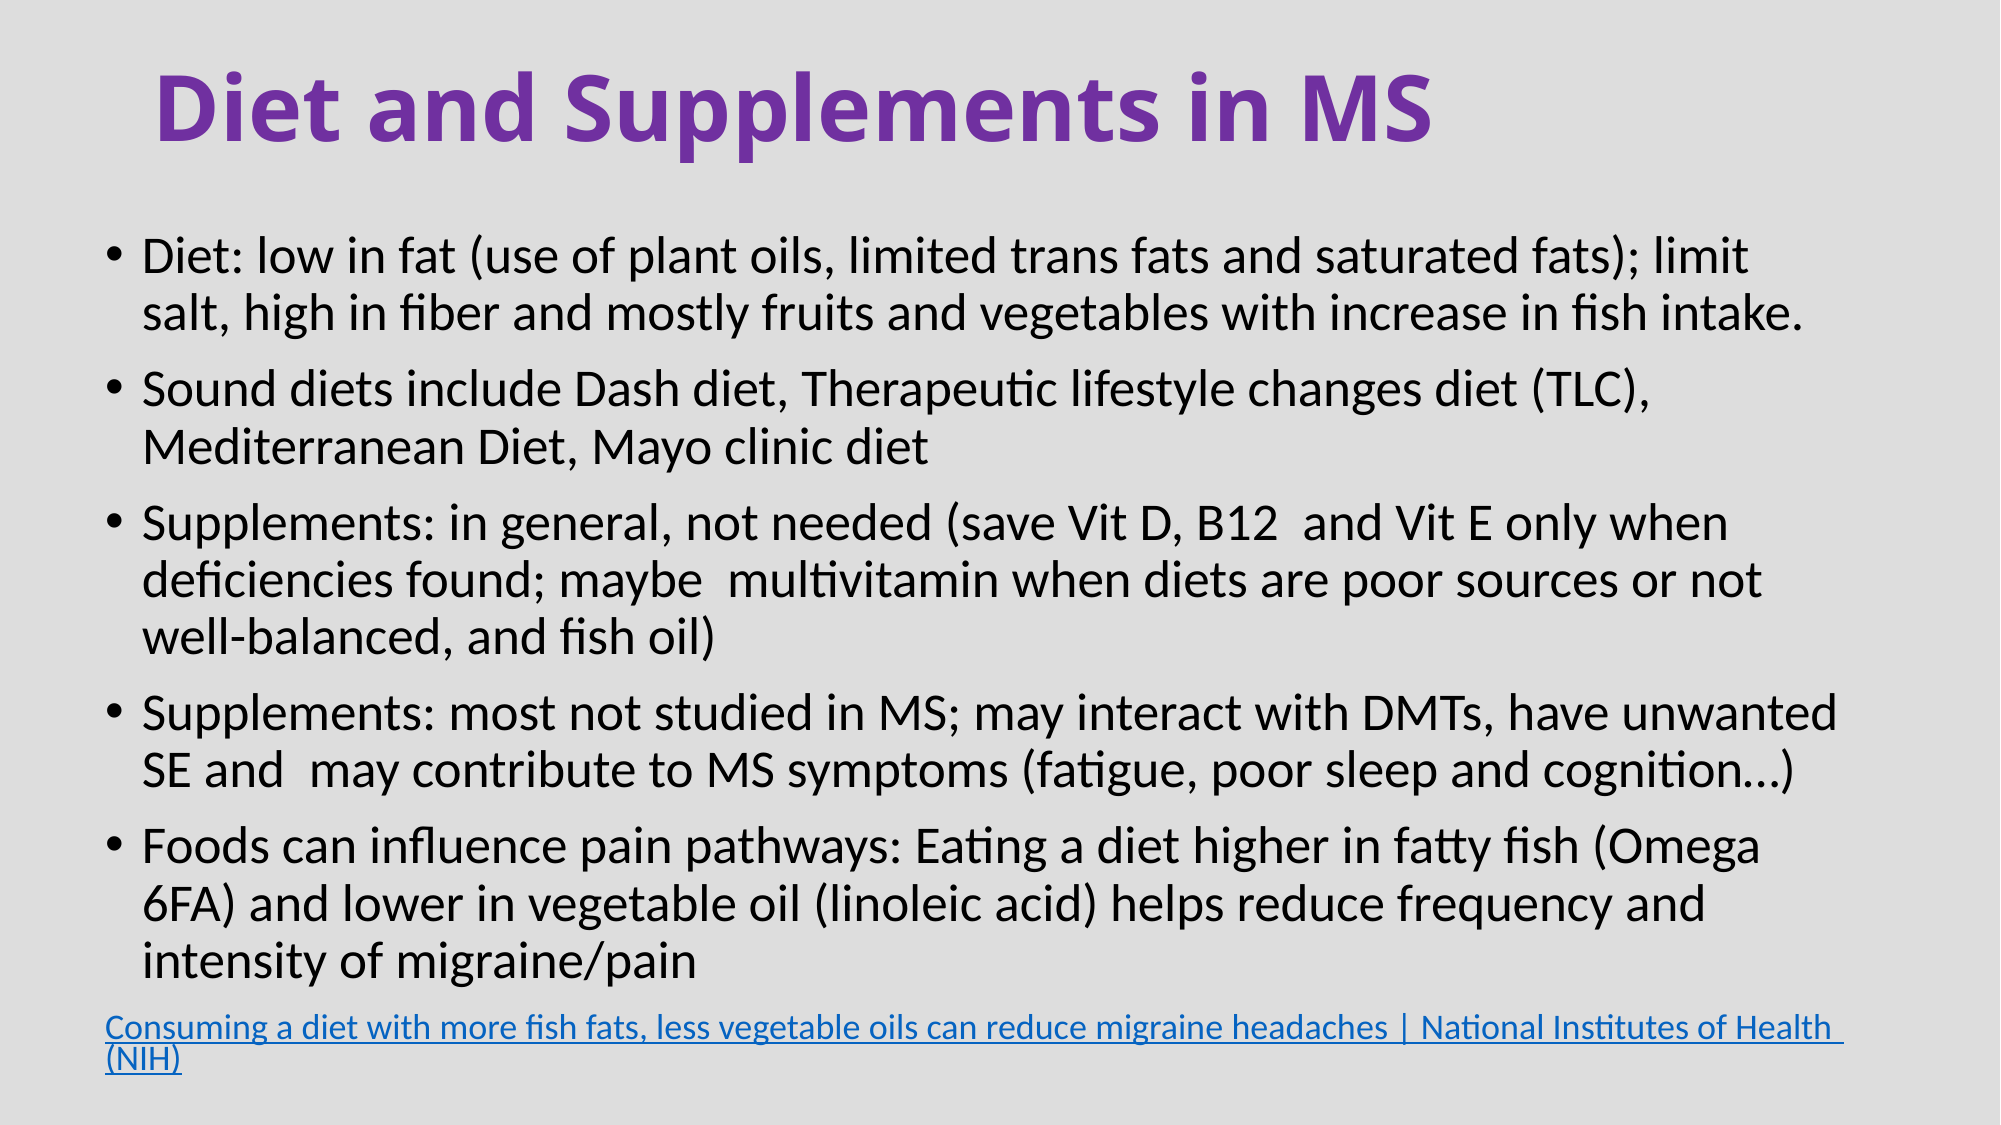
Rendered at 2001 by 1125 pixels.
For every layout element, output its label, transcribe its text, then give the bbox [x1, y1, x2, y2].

list Diet: low in fat (use of plant oils, limited trans fats and saturated fats); limit salt, high in fiber and mostly fruits and vegetables with increase in fish intake. Sound diets include Dash diet, Therapeutic lifestyle changes diet (TLC), Mediterranean Diet, Mayo clinic diet Supplements: in general, not needed (save Vit D, B12 and Vit E only when deficiencies found; maybe multivitamin when diets are poor sources or not well-balanced, and fish oil) Supplements: most not studied in MS; may interact with DMTs, have unwanted SE and may contribute to MS symptoms (fatigue, poor sleep and cognition…) Foods can influence pain pathways: Eating a diet higher in fatty fish (Omega 6FA) and lower in vegetable oil (linoleic acid) helps reduce frequency and intensity of migraine/pain Consuming a diet with more fish fats, less vegetable oils can reduce migraine headaches | National Institutes of Health (NIH) [90, 220, 1863, 1065]
title Diet and Supplements in MS [137, 3, 1863, 220]
